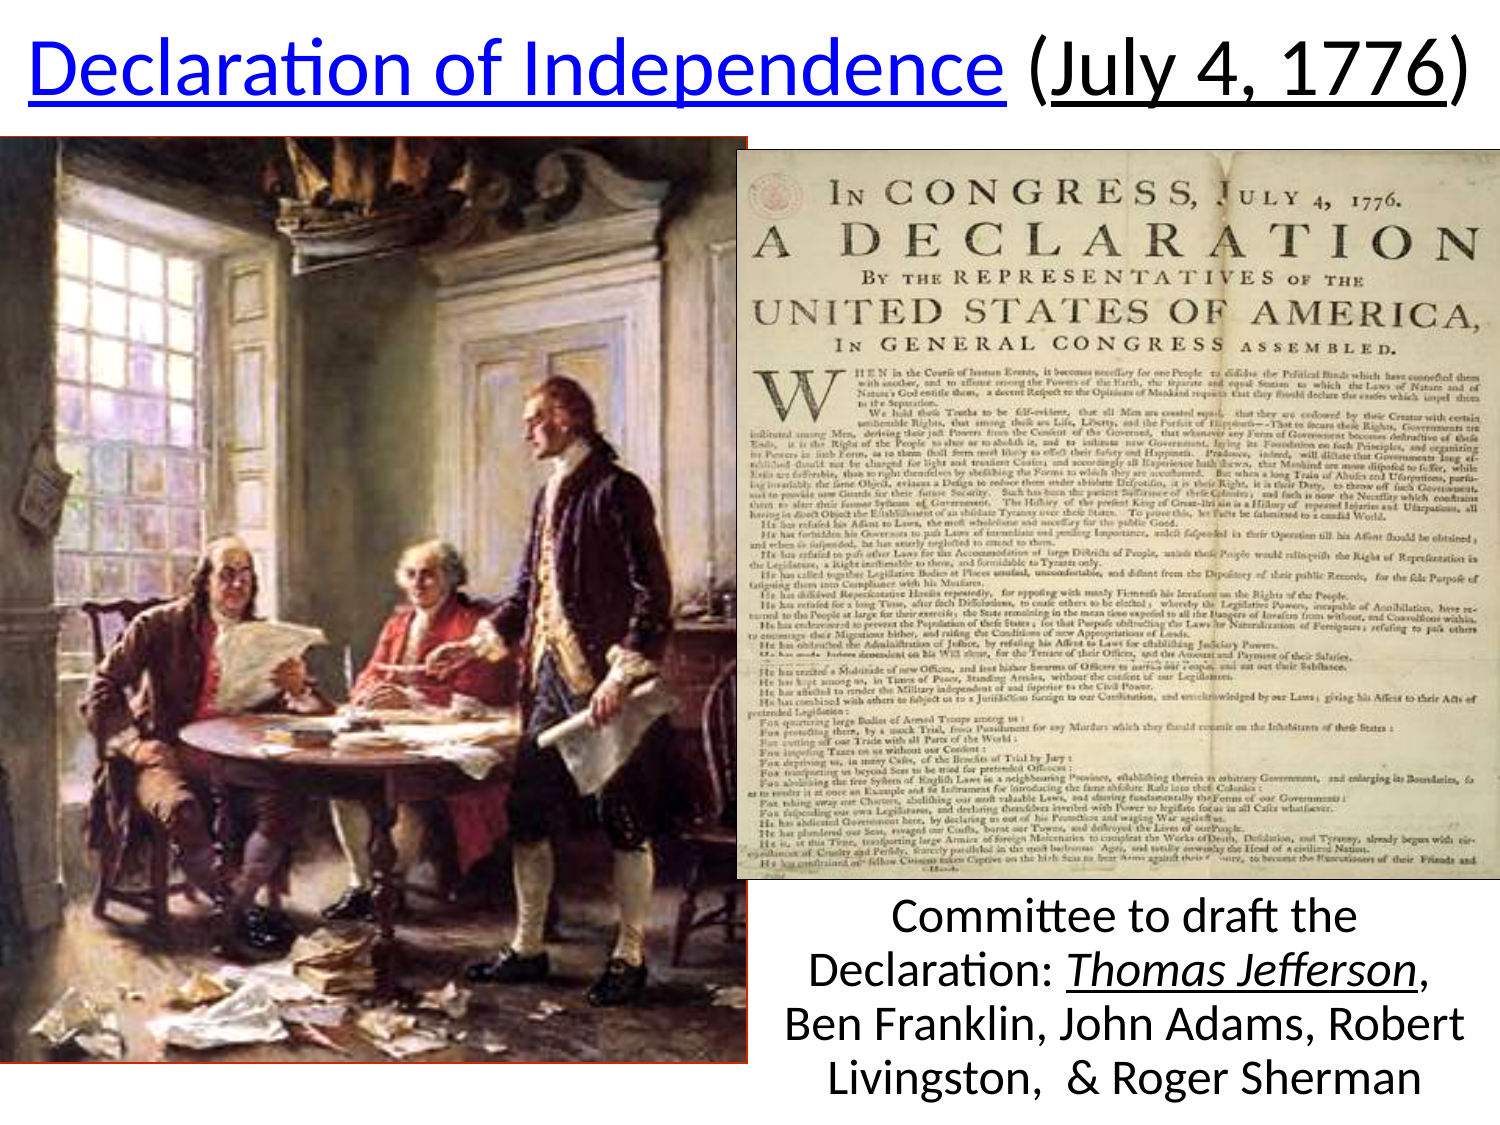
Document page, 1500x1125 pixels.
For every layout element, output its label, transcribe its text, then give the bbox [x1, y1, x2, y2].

text_box Committee to draft the Declaration: Thomas Jefferson, Ben Franklin, John Adams, Robert Livingston, & Roger Sherman [749, 887, 1500, 1113]
title Declaration of Independence (July 4, 1776) [0, 0, 1500, 125]
picture [0, 137, 1500, 1063]
